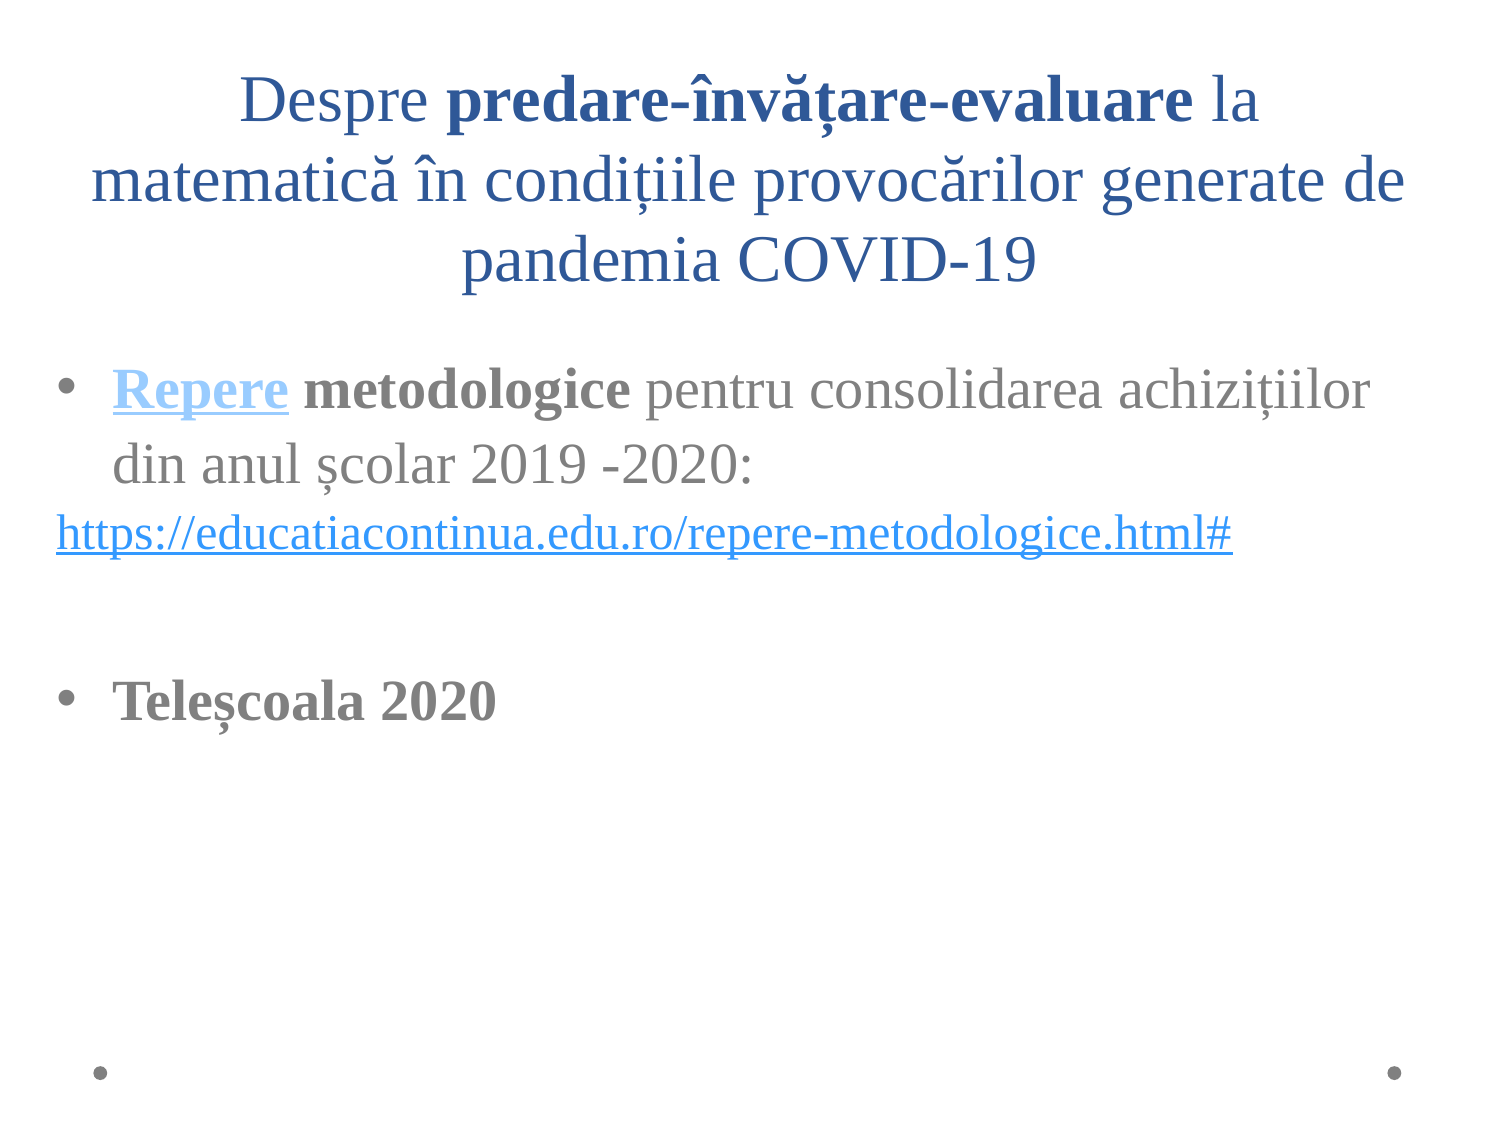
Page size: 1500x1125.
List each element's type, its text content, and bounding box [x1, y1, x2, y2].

title Despre predare-învățare-evaluare la matematică în condițiile provocărilor generate de pandemia COVID-19 [75, 78, 1425, 303]
list Repere metodologice pentru consolidarea achizițiilor din anul școlar 2019 -2020: https://educatiacontinua.edu.ro/repere-metodologice.html# Teleșcoala 2020 [41, 338, 1459, 811]
